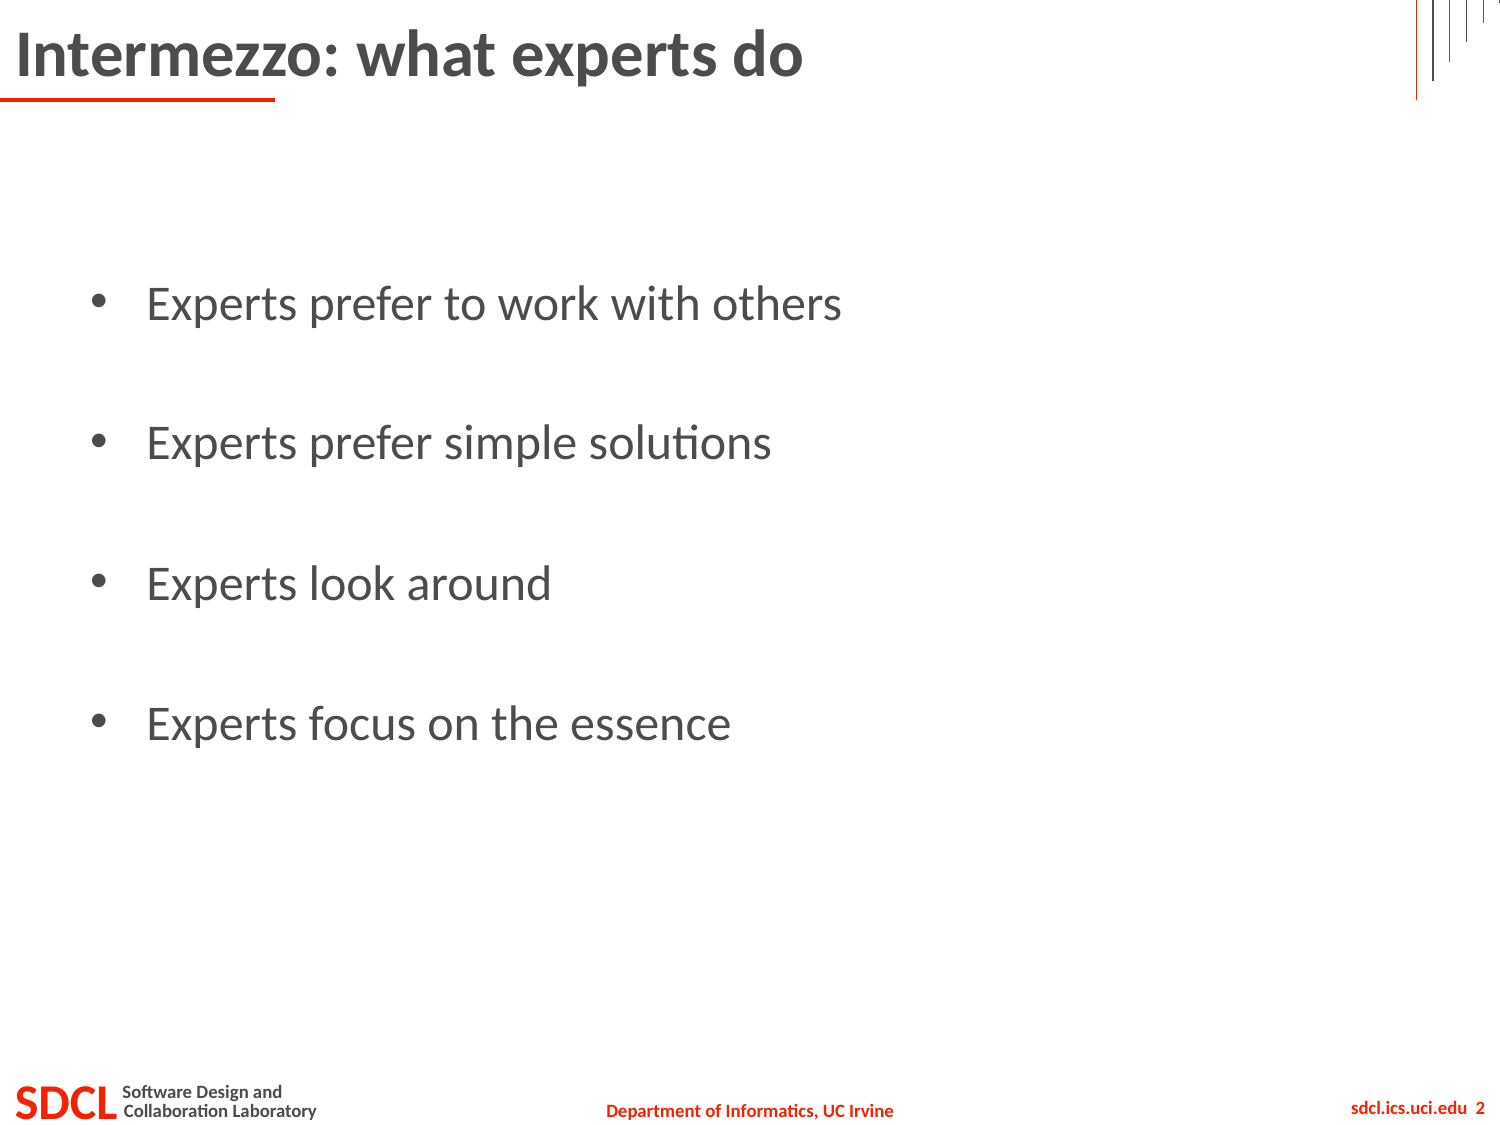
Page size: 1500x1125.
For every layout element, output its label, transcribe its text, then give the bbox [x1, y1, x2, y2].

title Intermezzo: what experts do [0, 0, 1350, 100]
list Experts prefer to work with others Experts prefer simple solutions Experts look around Experts focus on the essence [75, 262, 1417, 1005]
